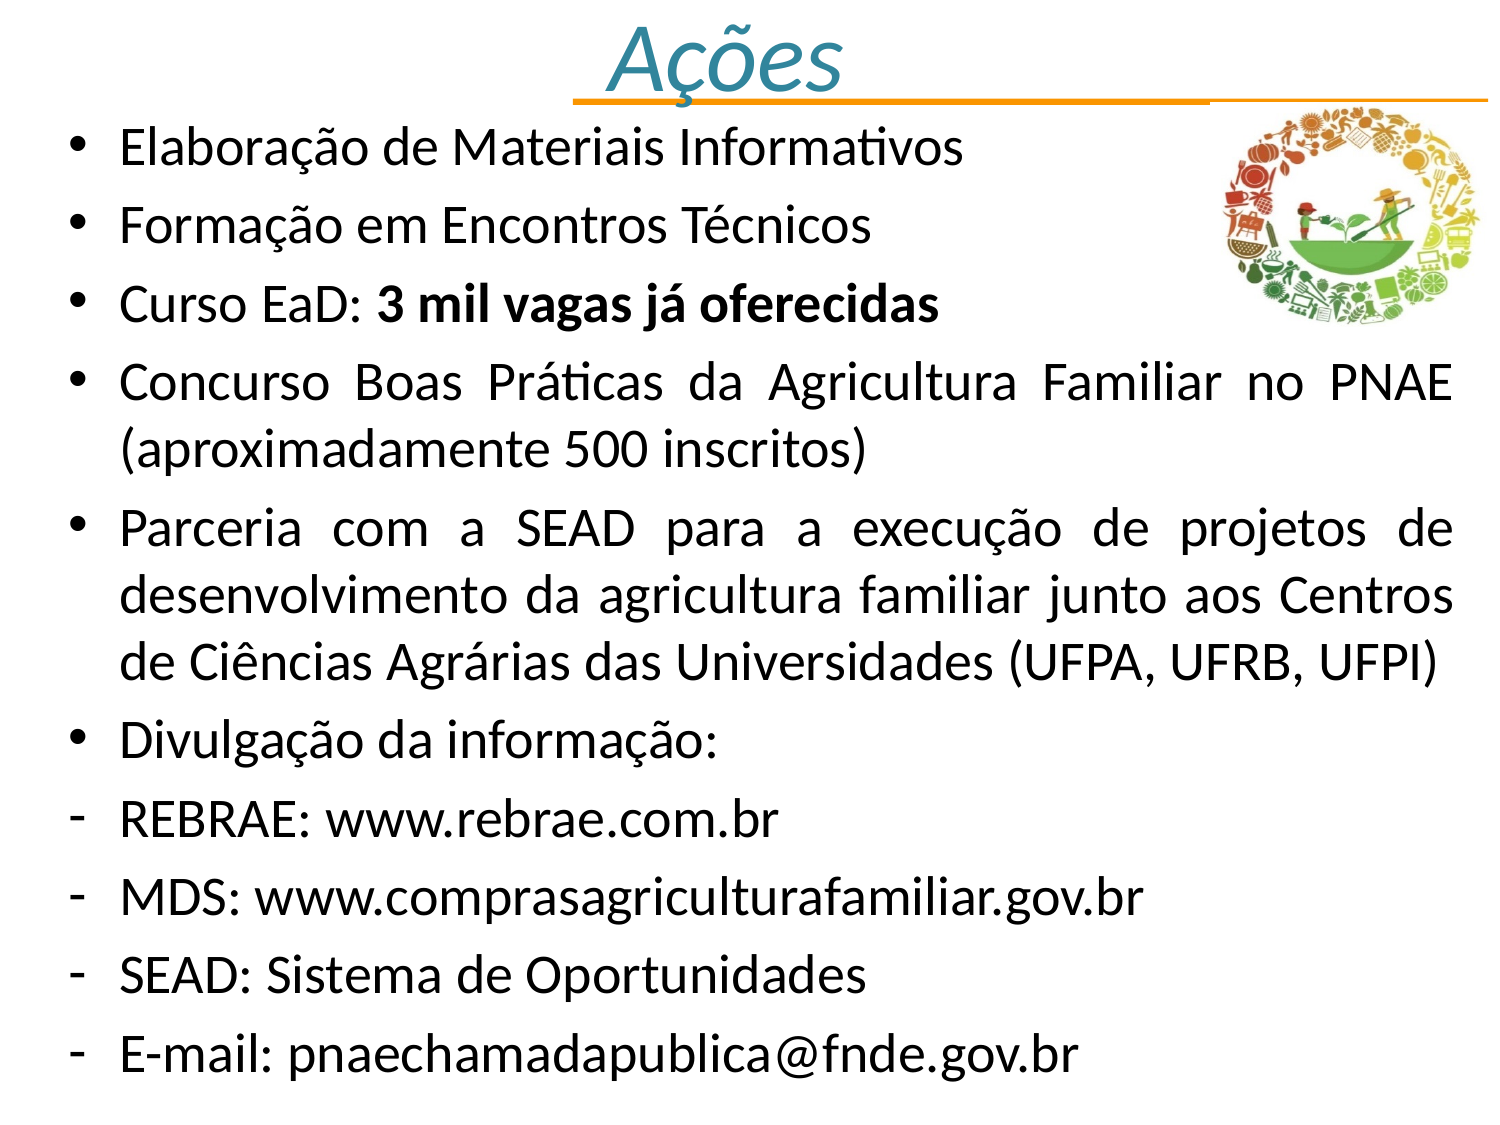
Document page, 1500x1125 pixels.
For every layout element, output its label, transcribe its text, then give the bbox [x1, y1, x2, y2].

picture [1210, 102, 1489, 327]
text_box Ações [91, 0, 1249, 119]
list Elaboração de Materiais Informativos Formação em Encontros Técnicos Curso EaD: 3 mil vagas já oferecidas Concurso Boas Práticas da Agricultura Familiar no PNAE (aproximadamente 500 inscritos) Parceria com a SEAD para a execução de projetos de desenvolvimento da agricultura familiar junto aos Centros de Ciências Agrárias das Universidades (UFPA, UFRB, UFPI) Divulgação da informação: REBRAE: www.rebrae.com.br MDS: www.comprasagriculturafamiliar.gov.br SEAD: Sistema de Oportunidades E-mail: pnaechamadapublica@fnde.gov.br [53, 101, 1471, 1106]
